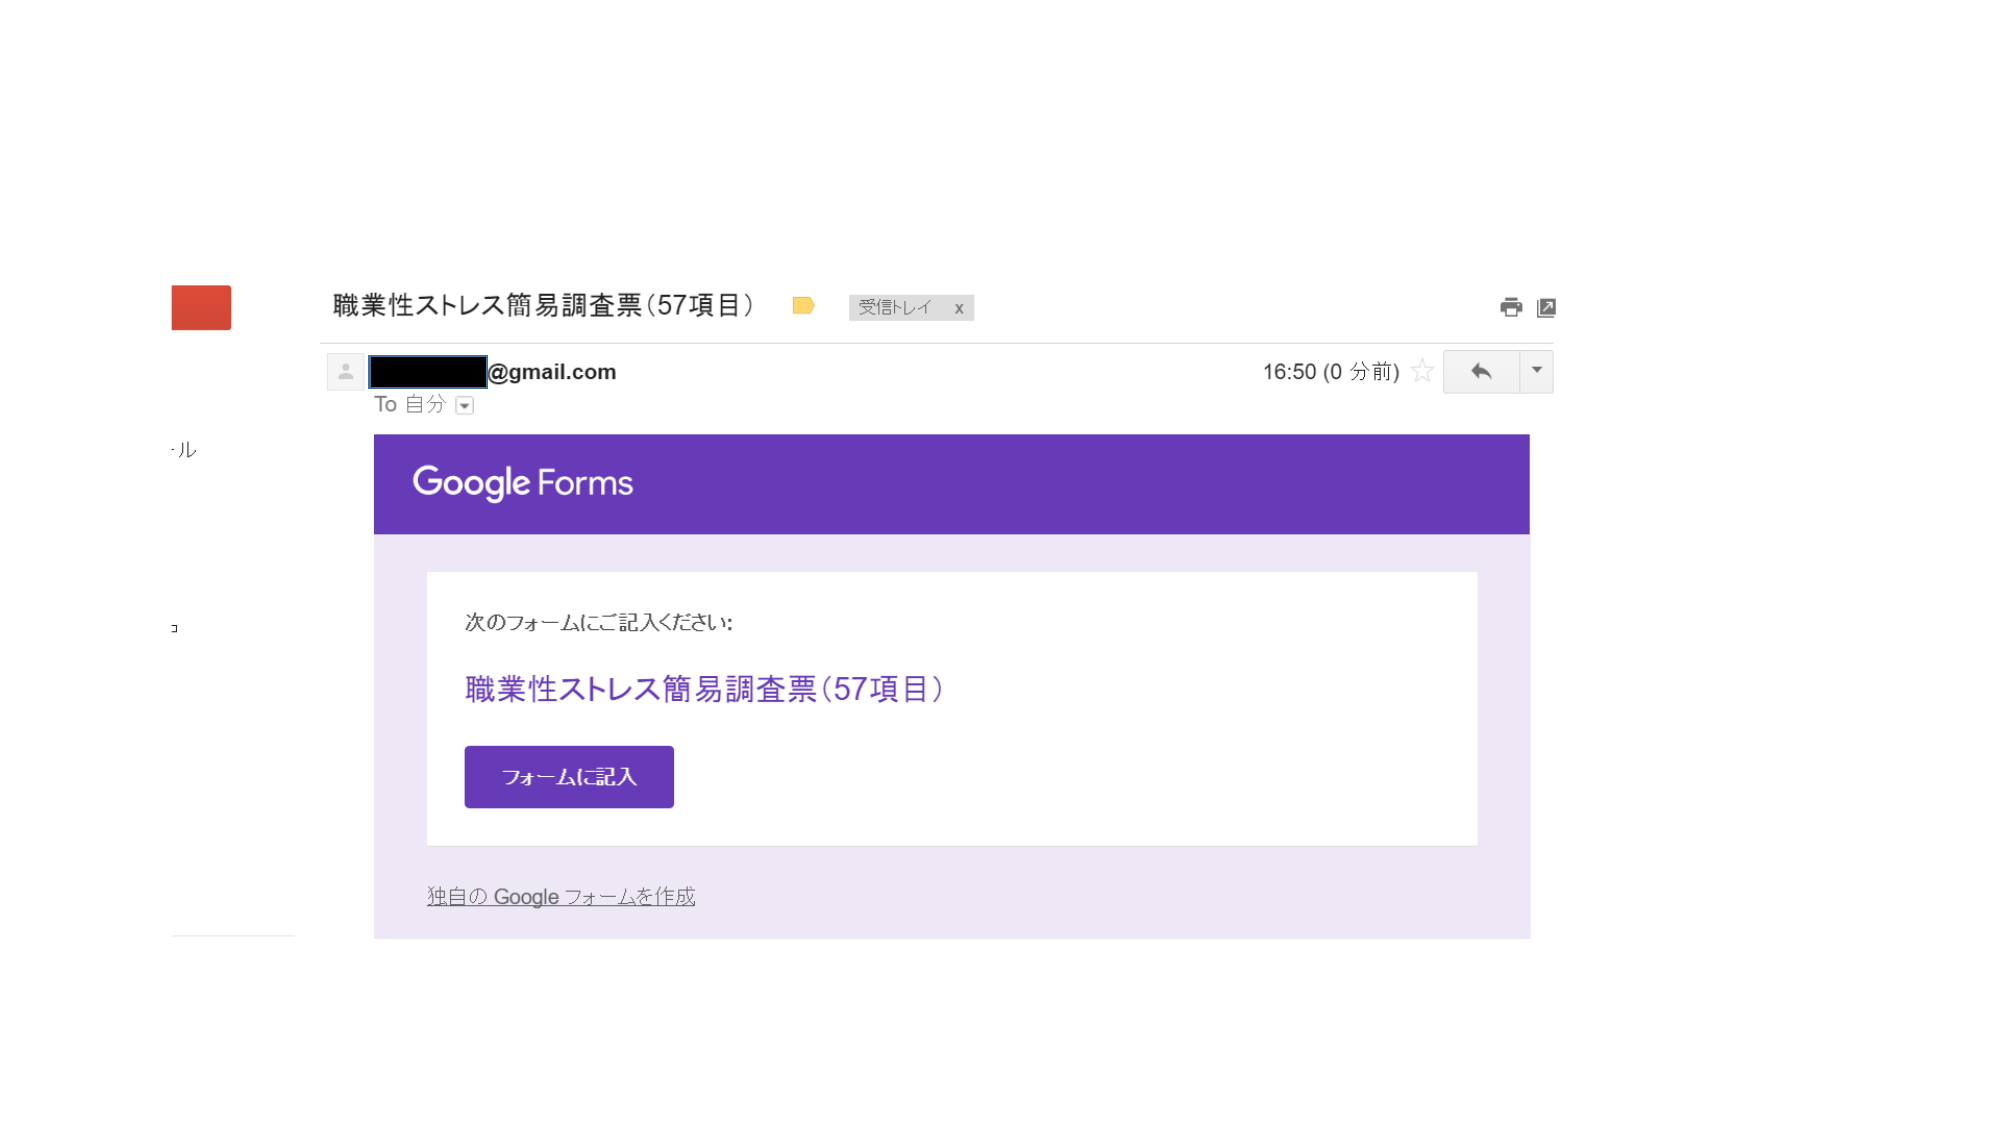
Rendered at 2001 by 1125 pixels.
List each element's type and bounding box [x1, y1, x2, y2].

picture [171, 277, 1587, 939]
